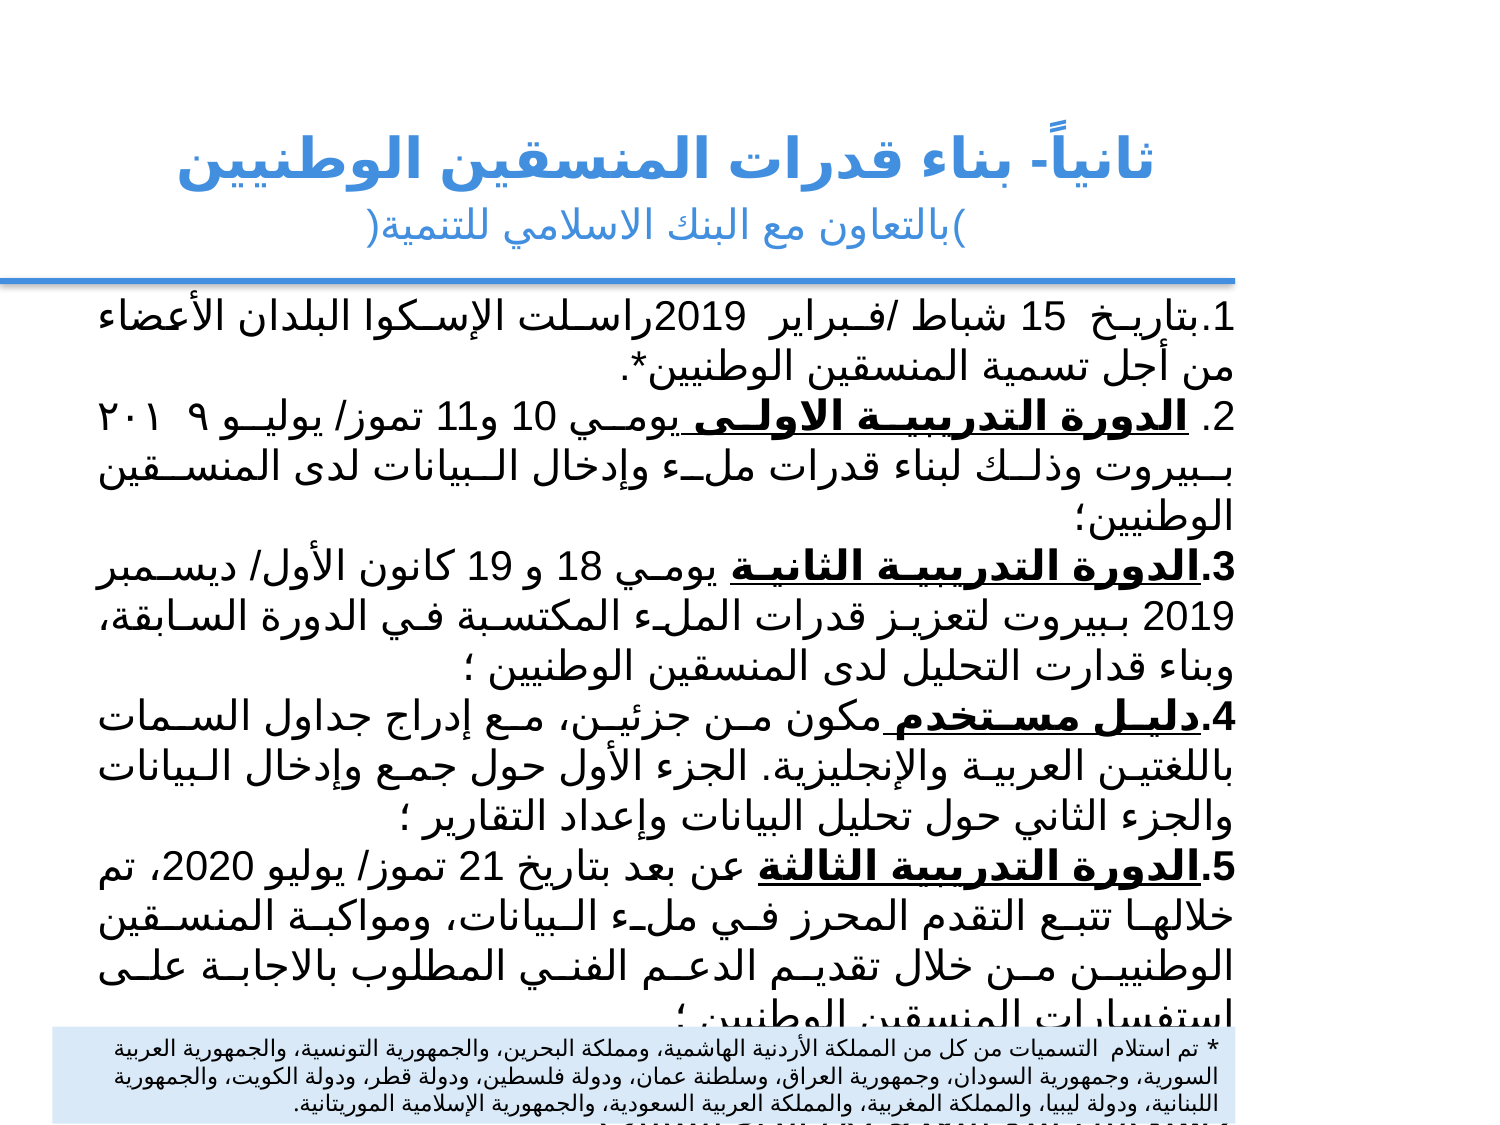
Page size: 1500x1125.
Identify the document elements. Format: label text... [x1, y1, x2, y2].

list ثانياً- بناء قدرات المنسقين الوطنيين )بالتعاون مع البنك الاسلامي للتنمية( [97, 122, 1236, 191]
text_box * تم استلام التسميات من كل من المملكة الأردنية الهاشمية، ومملكة البحرين، والجمهورية التونسية، والجمهورية العربية السورية، وجمهورية السودان، وجمهورية العراق، وسلطنة عمان، ودولة فلسطين، ودولة قطر، ودولة الكويت، والجمهورية اللبنانية، ودولة ليبيا، والمملكة المغربية، والمملكة العربية السعودية، والجمهورية الإسلامية الموريتانية. [52, 1026, 1236, 1124]
list بتاريخ 15 شباط /فبراير 2019راسلت الإسكوا البلدان الأعضاء من أجل تسمية المنسقين الوطنيين*. الدورة التدريبية الاولى يومي 10 و11 تموز/ يوليو ٢٠١٩ ببيروت وذلك لبناء قدرات ملء وإدخال البيانات لدى المنسقين الوطنيين؛ الدورة التدريبية الثانية يومي 18 و 19 كانون الأول/ ديسمبر 2019 ببيروت لتعزيز قدرات الملء المكتسبة في الدورة السابقة، وبناء قدارت التحليل لدى المنسقين الوطنيين ؛ دليل مستخدم مكون من جزئين، مع إدراج جداول السمات باللغتين العربية والإنجليزية. الجزء الأول حول جمع وإدخال البيانات والجزء الثاني حول تحليل البيانات وإعداد التقارير ؛ الدورة التدريبية الثالثة عن بعد بتاريخ 21 تموز/ يوليو 2020، تم خلالها تتبع التقدم المحرز في ملء البيانات، ومواكبة المنسقين الوطنيين من خلال تقديم الدعم الفني المطلوب بالاجابة على استفسارات المنسقين الوطنيين ؛ الدورة التدريبية الرابعة عن بعد بتاريخ 1 أيلول/ سبتمبر 2020 لإستكمال تتبع التقدم في ملء البيانات. [97, 288, 1236, 1026]
